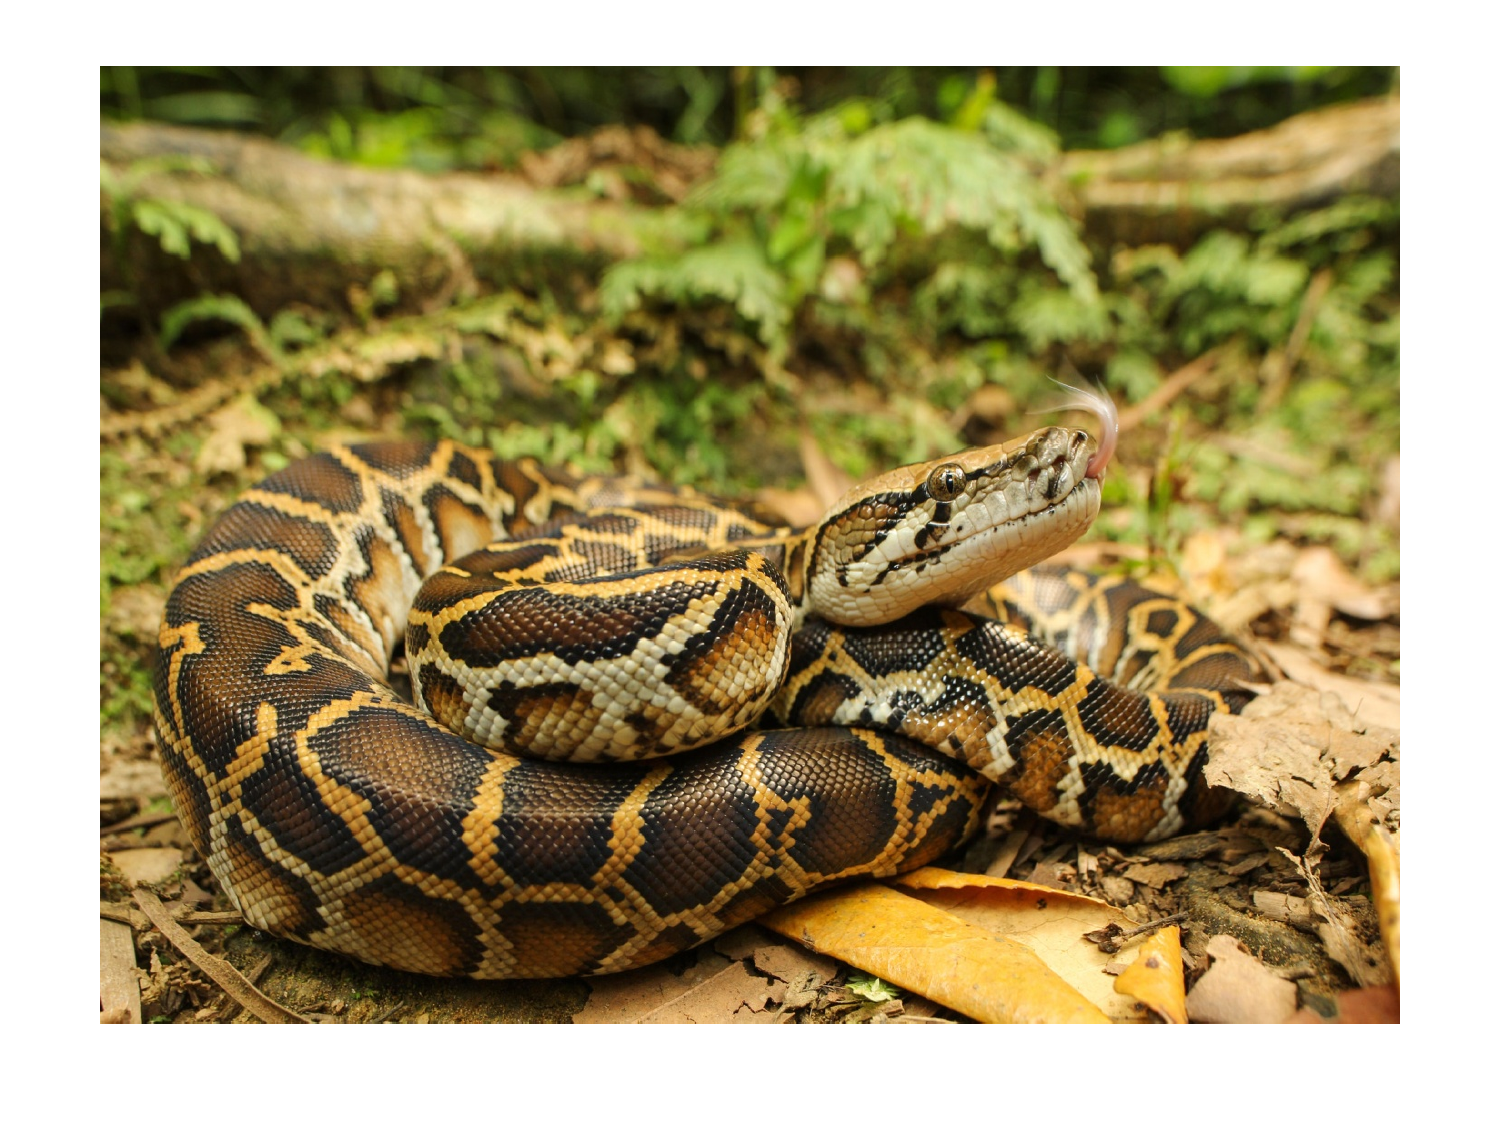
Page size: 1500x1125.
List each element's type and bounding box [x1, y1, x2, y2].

picture [100, 66, 1400, 1024]
